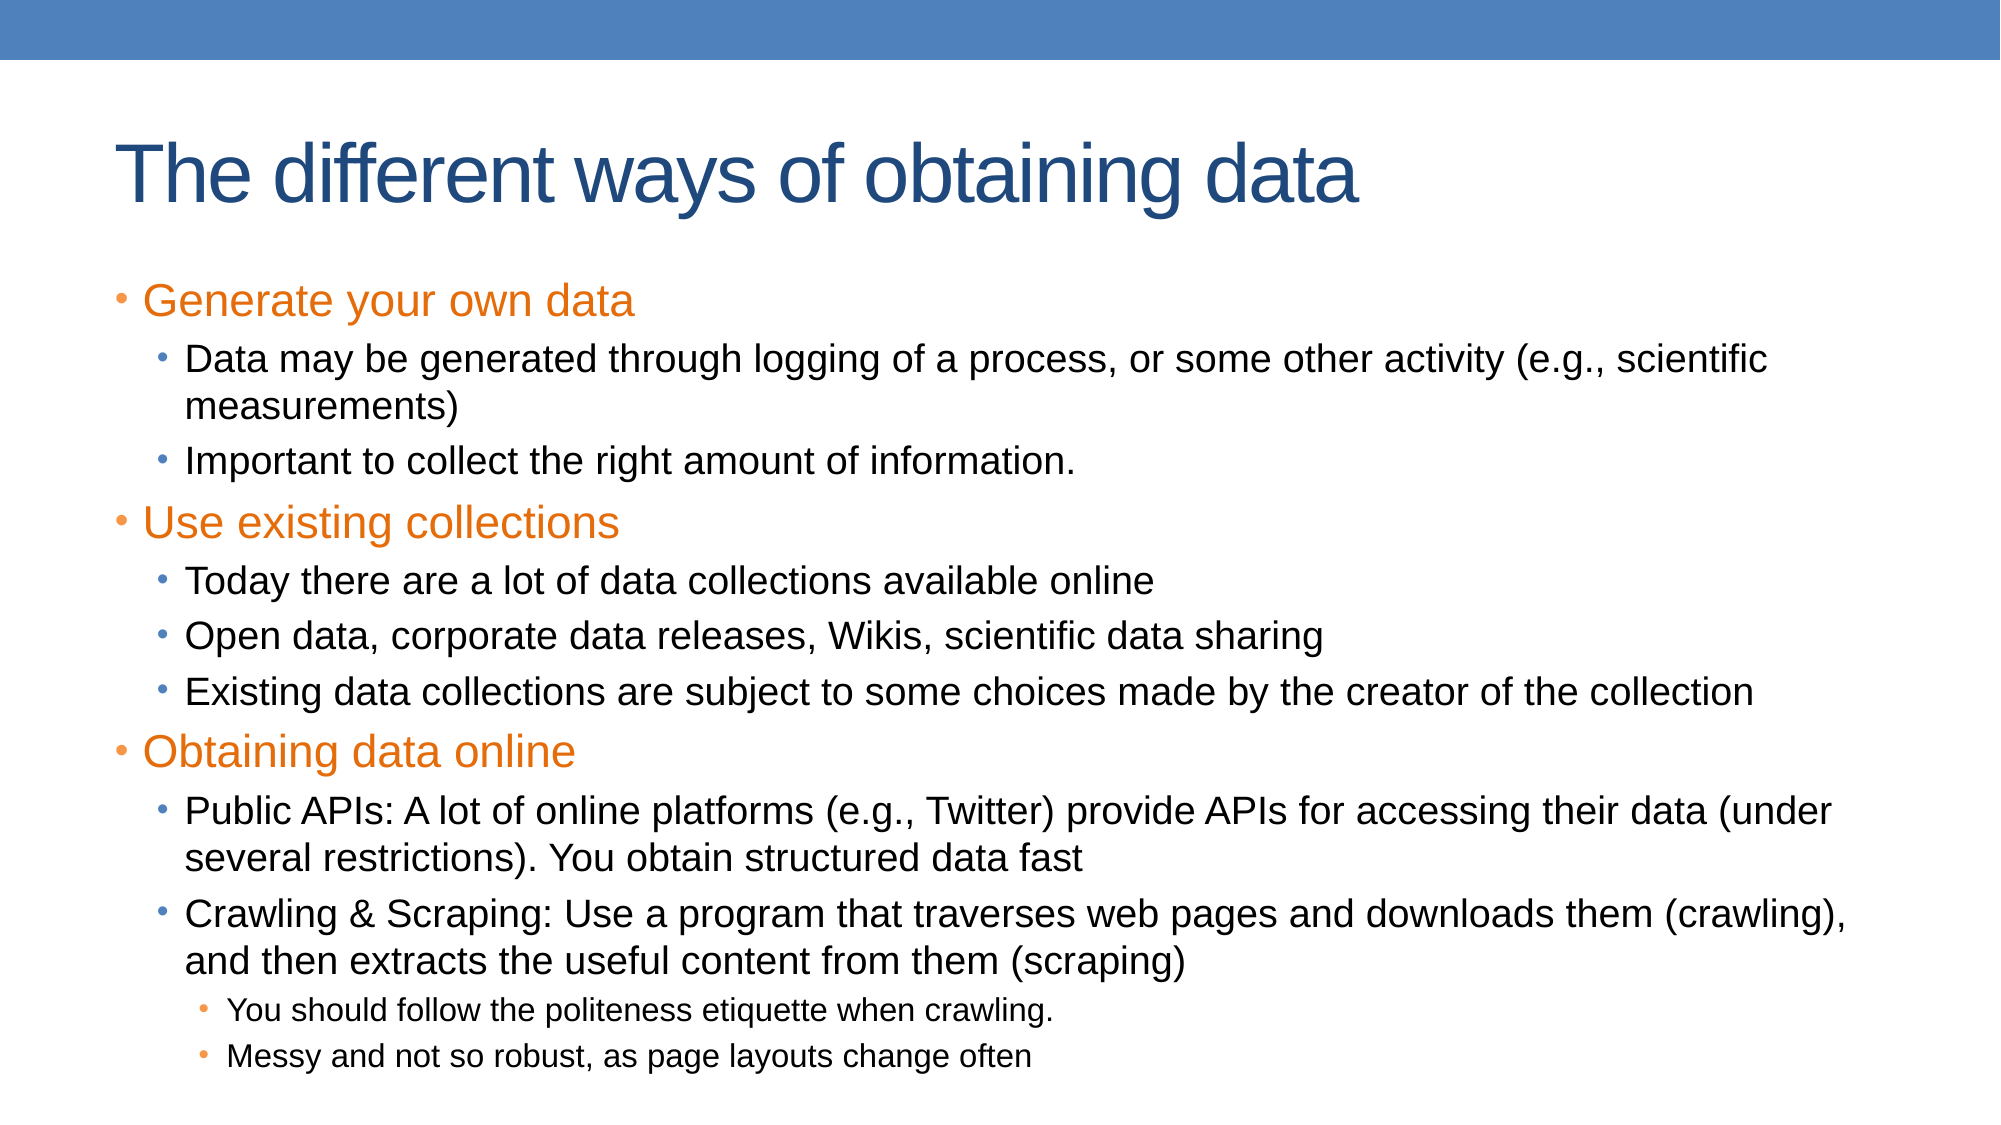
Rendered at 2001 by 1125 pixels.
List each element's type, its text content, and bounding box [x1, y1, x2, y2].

title The different ways of obtaining data [99, 87, 1900, 250]
list Generate your own data Data may be generated through logging of a process, or some other activity (e.g., scientific measurements) Important to collect the right amount of information. Use existing collections Today there are a lot of data collections available online Open data, corporate data releases, Wikis, scientific data sharing Existing data collections are subject to some choices made by the creator of the collection Obtaining data online Public APIs: A lot of online platforms (e.g., Twitter) provide APIs for accessing their data (under several restrictions). You obtain structured data fast Crawling & Scraping: Use a program that traverses web pages and downloads them (crawling), and then extracts the useful content from them (scraping) You should follow the politeness etiquette when crawling. Messy and not so robust, as page layouts change often [99, 262, 1900, 1088]
